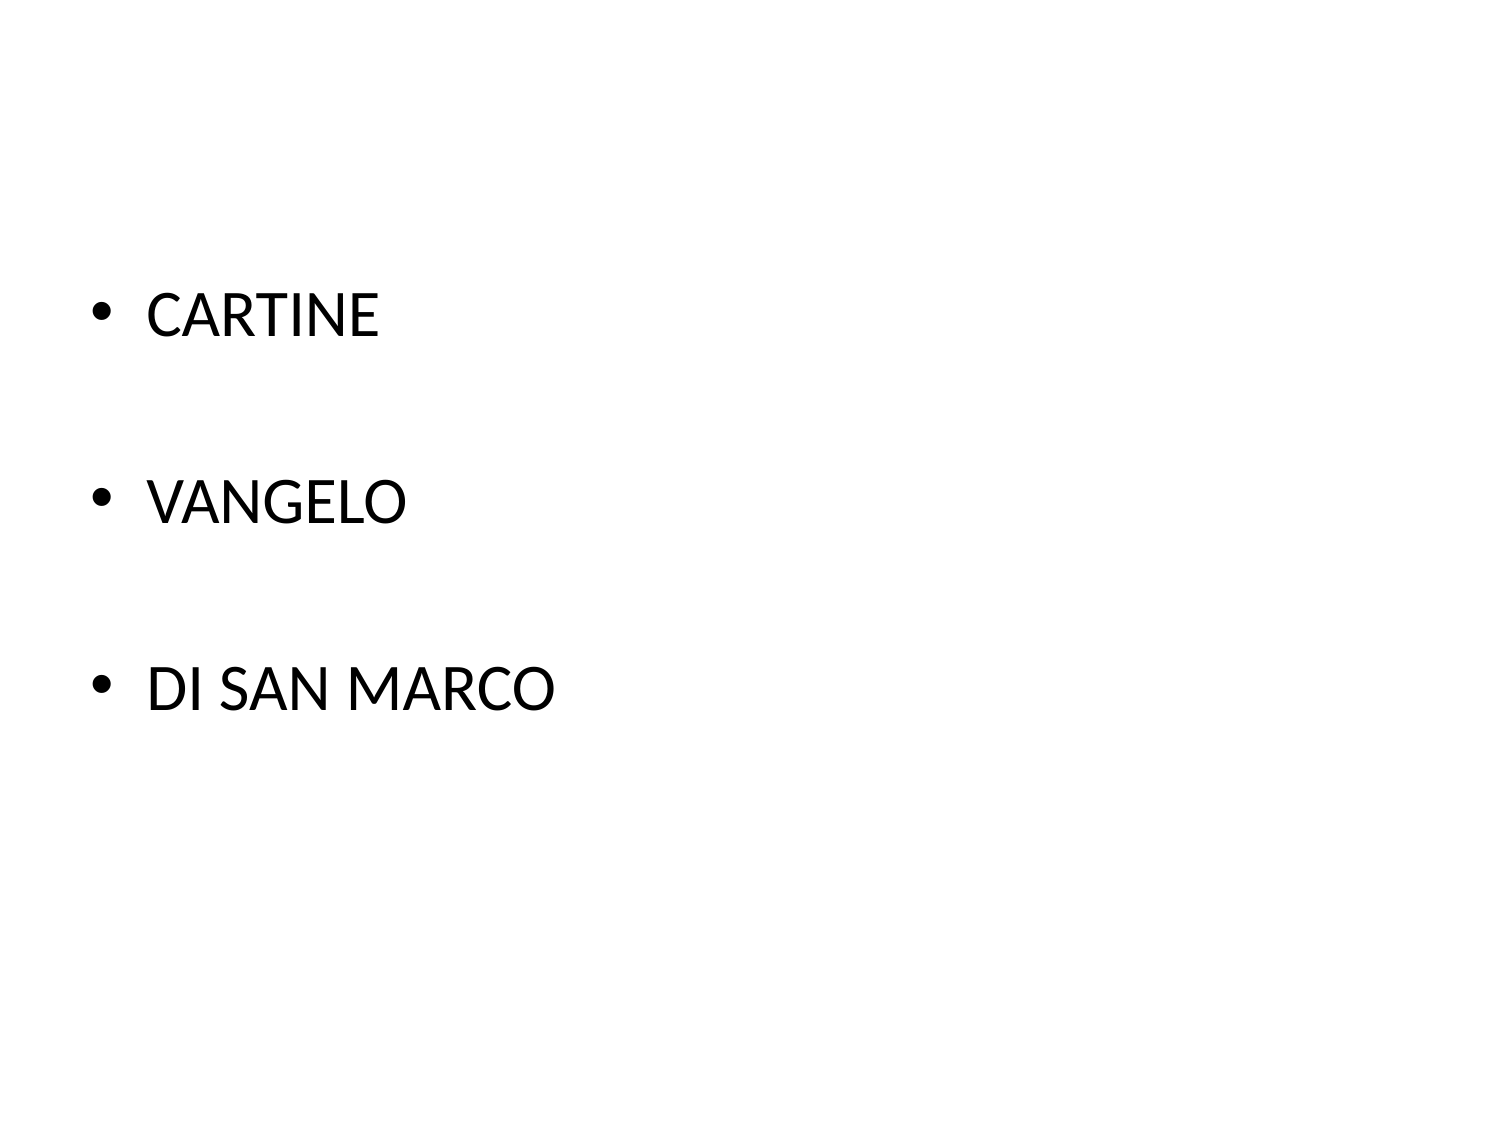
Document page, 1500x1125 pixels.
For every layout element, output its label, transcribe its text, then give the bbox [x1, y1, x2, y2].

list CARTINE VANGELO DI SAN MARCO [75, 262, 1425, 1005]
